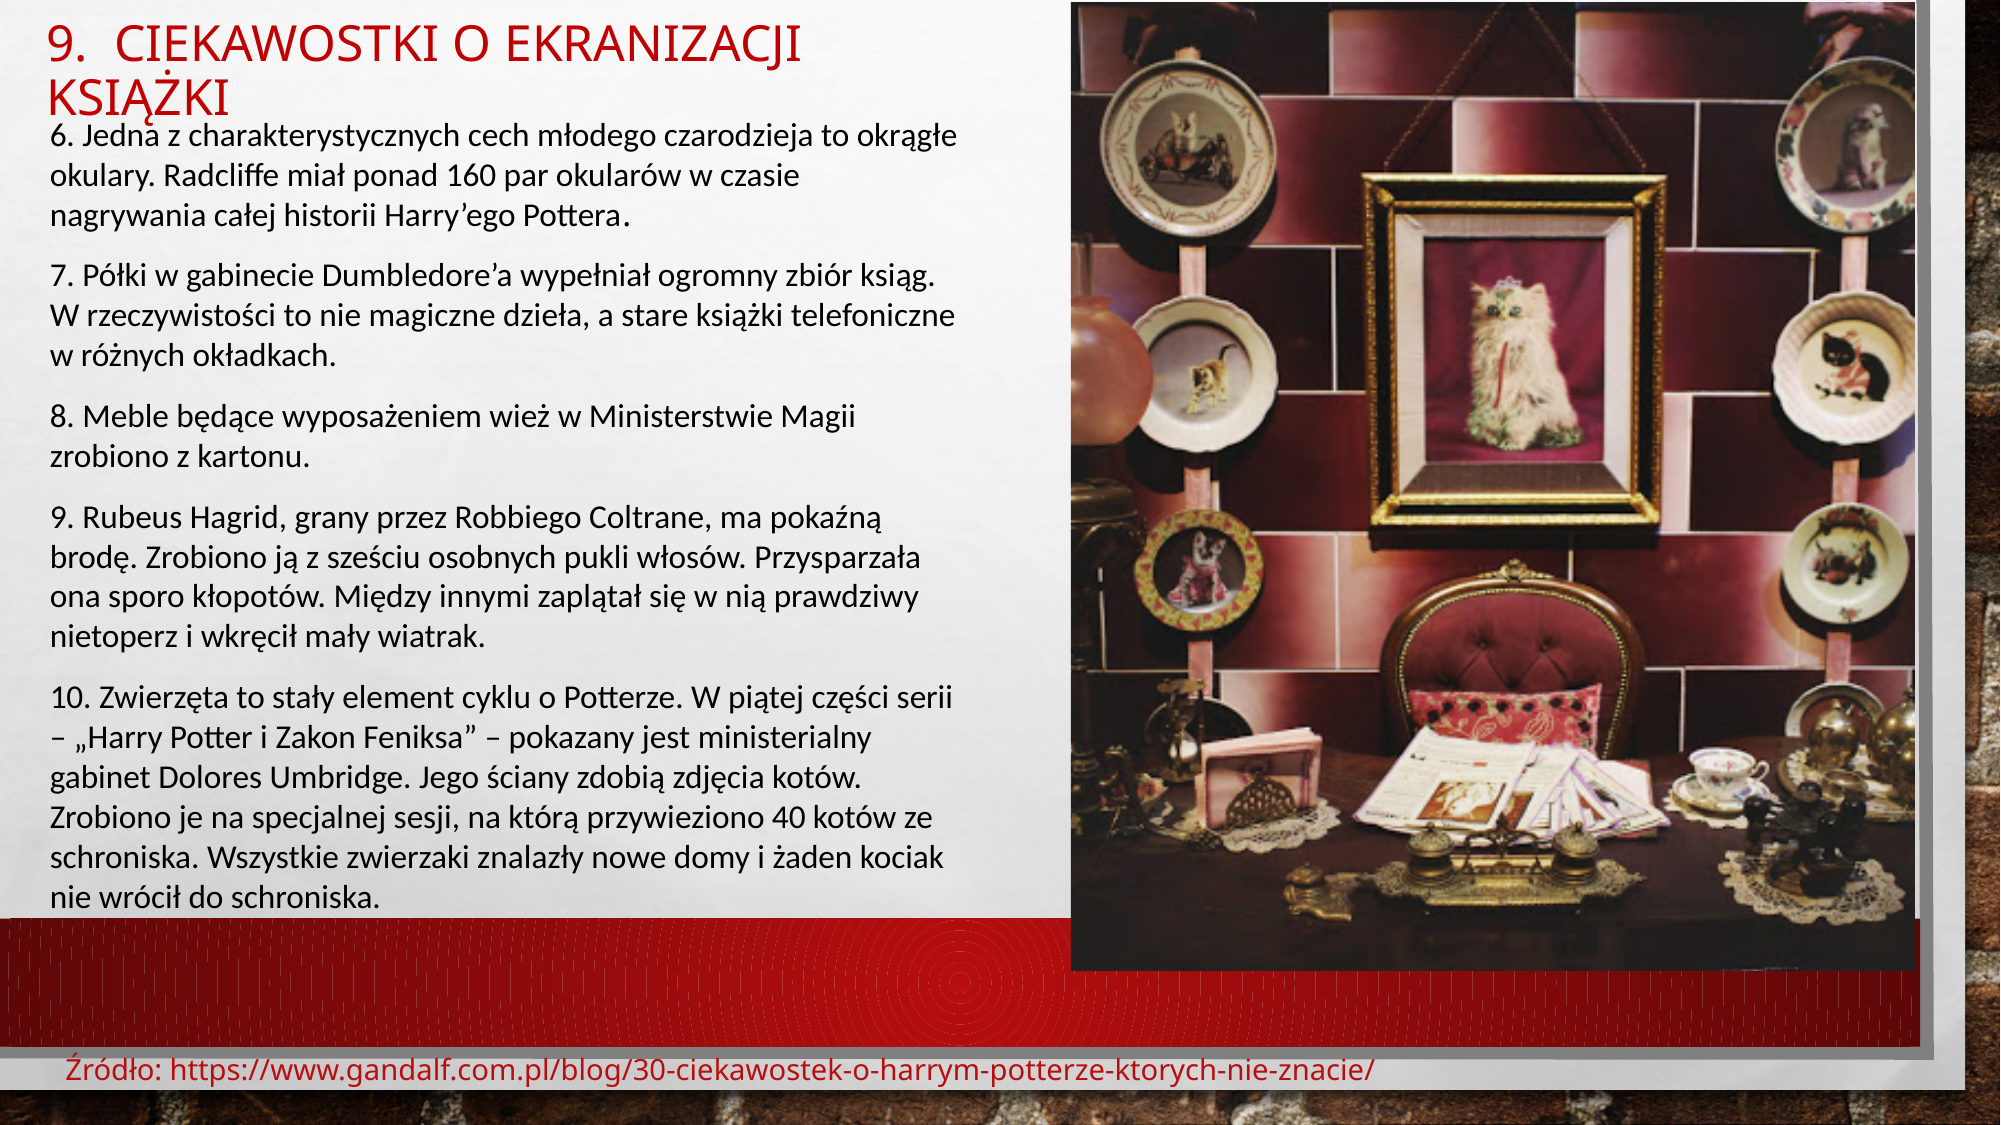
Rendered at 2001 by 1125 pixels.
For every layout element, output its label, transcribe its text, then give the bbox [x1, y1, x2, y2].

text_box Źródło: https://www.gandalf.com.pl/blog/30-ciekawostek-o-harrym-potterze-ktorych-nie-znacie/ [50, 1048, 1551, 1095]
picture [0, 0, 2000, 1125]
picture [1070, 1, 1916, 971]
title 9. Ciekawostki o ekranizacji książki [31, 10, 1000, 134]
list 6. Jedna z charakterystycznych cech młodego czarodzieja to okrągłe okulary. Radcliffe miał ponad 160 par okularów w czasie nagrywania całej historii Harry’ego Pottera. 7. Półki w gabinecie Dumbledore’a wypełniał ogromny zbiór ksiąg. W rzeczywistości to nie magiczne dzieła, a stare książki telefoniczne w różnych okładkach. 8. Meble będące wyposażeniem wież w Ministerstwie Magii zrobiono z kartonu. 9. Rubeus Hagrid, grany przez Robbiego Coltrane, ma pokaźną brodę. Zrobiono ją z sześciu osobnych pukli włosów. Przysparzała ona sporo kłopotów. Między innymi zaplątał się w nią prawdziwy nietoperz i wkręcił mały wiatrak. 10. Zwierzęta to stały element cyklu o Potterze. W piątej części serii – „Harry Potter i Zakon Feniksa” – pokazany jest ministerialny gabinet Dolores Umbridge. Jego ściany zdobią zdjęcia kotów. Zrobiono je na specjalnej sesji, na którą przywieziono 40 kotów ze schroniska. Wszystkie zwierzaki znalazły nowe domy i żaden kociak nie wrócił do schroniska. [34, 234, 978, 793]
